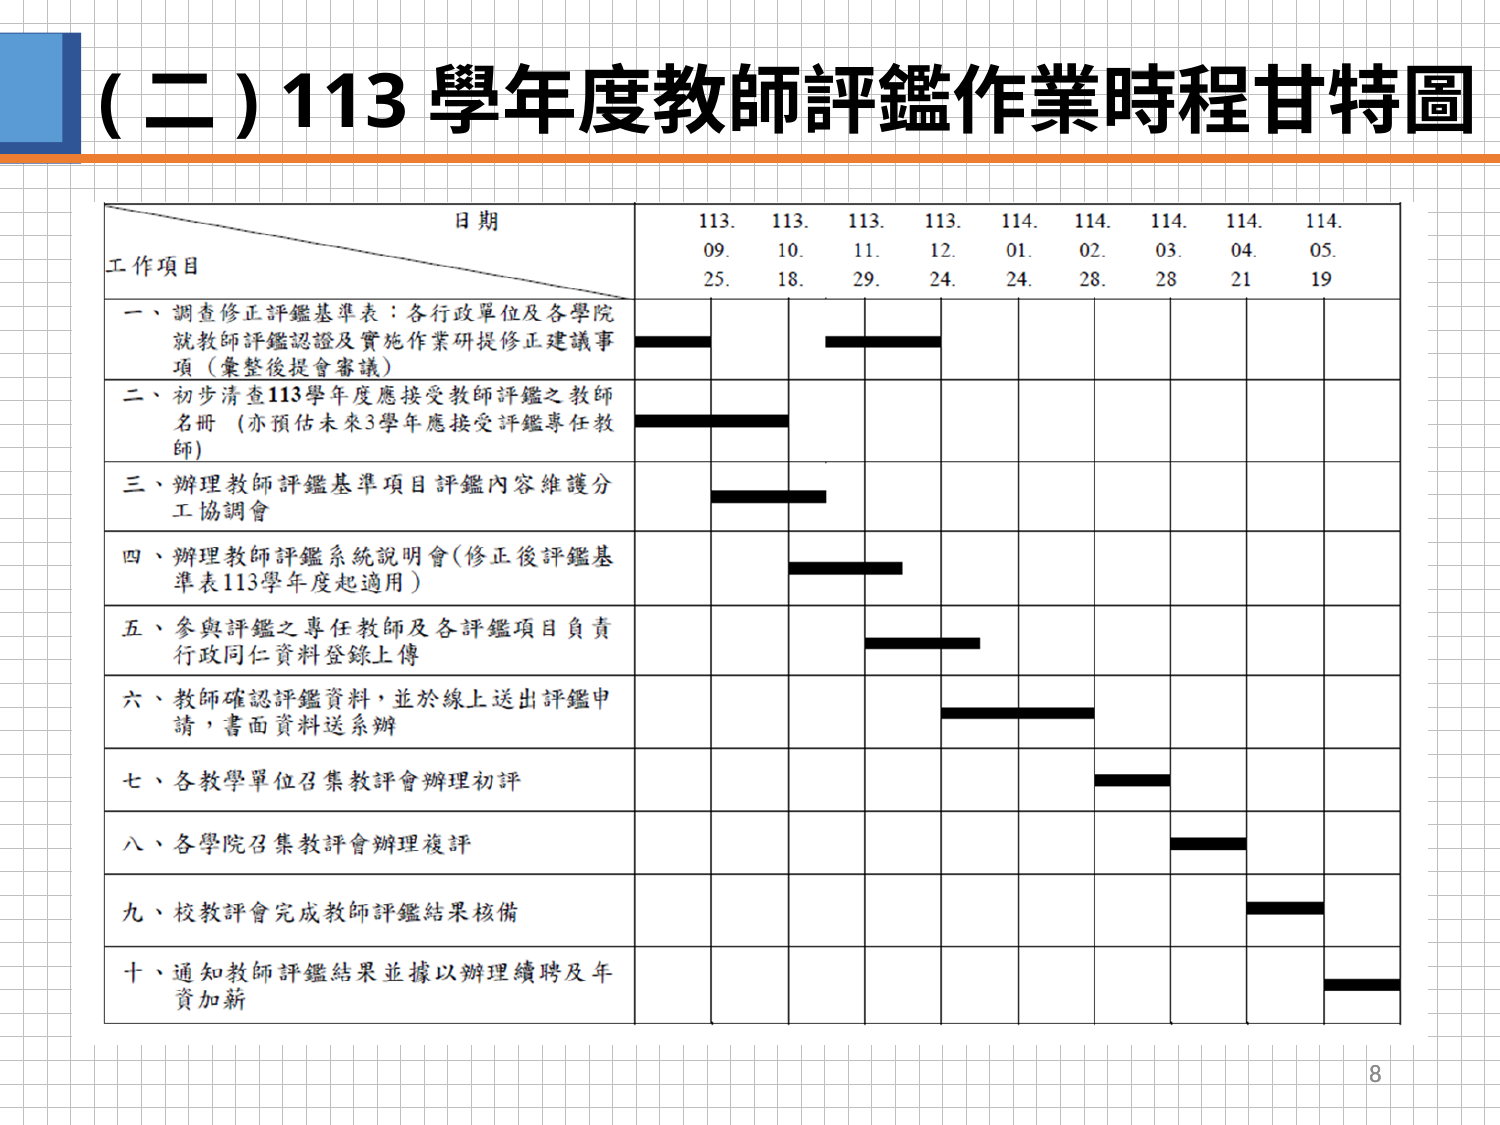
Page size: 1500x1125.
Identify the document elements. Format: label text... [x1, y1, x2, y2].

picture [72, 202, 1428, 1045]
title (二) 113學年度教師評鑑作業時程甘特圖 [83, 32, 1500, 174]
slide_number 8 [1059, 1045, 1397, 1103]
